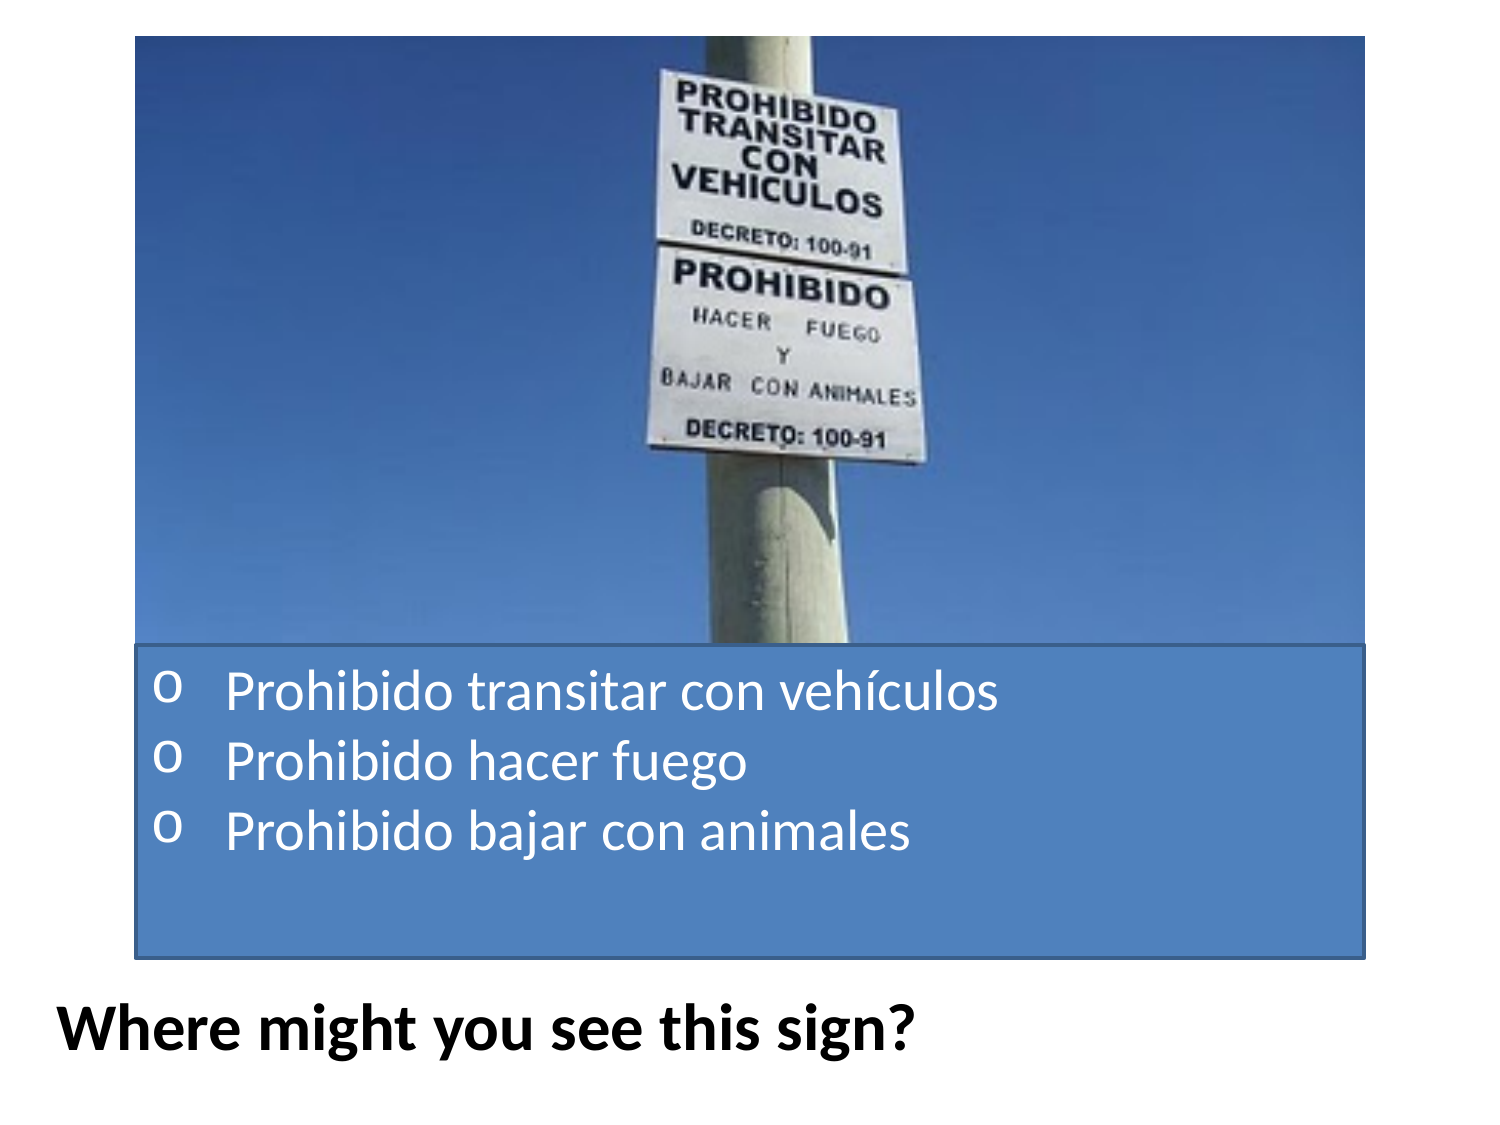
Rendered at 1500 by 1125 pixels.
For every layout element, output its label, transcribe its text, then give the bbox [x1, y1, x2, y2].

picture [135, 36, 1365, 959]
text_box Where might you see this sign? [41, 975, 1489, 1071]
